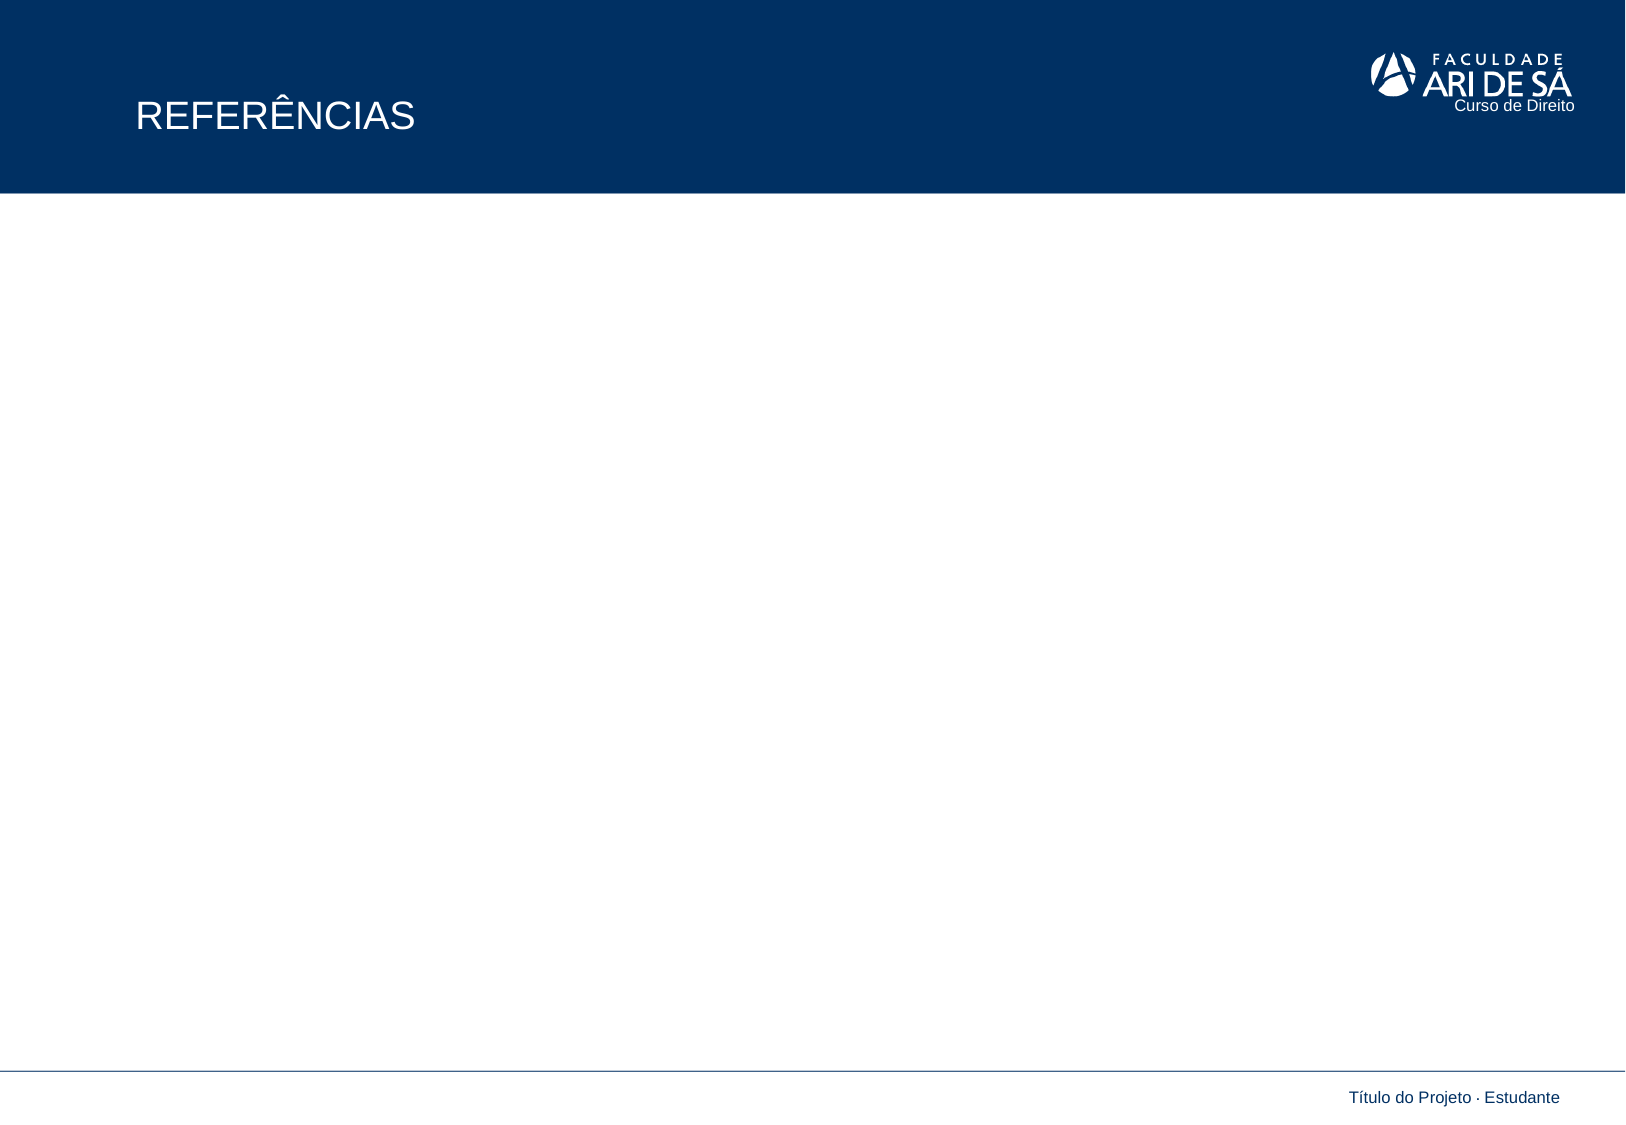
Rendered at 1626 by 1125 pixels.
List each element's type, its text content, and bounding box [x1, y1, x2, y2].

text_box Título do Projeto . Estudante [1334, 1075, 1610, 1116]
text_box Curso de Direito [1439, 87, 1591, 122]
text_box REFERÊNCIAS [120, 83, 431, 146]
picture [0, 0, 1626, 1125]
